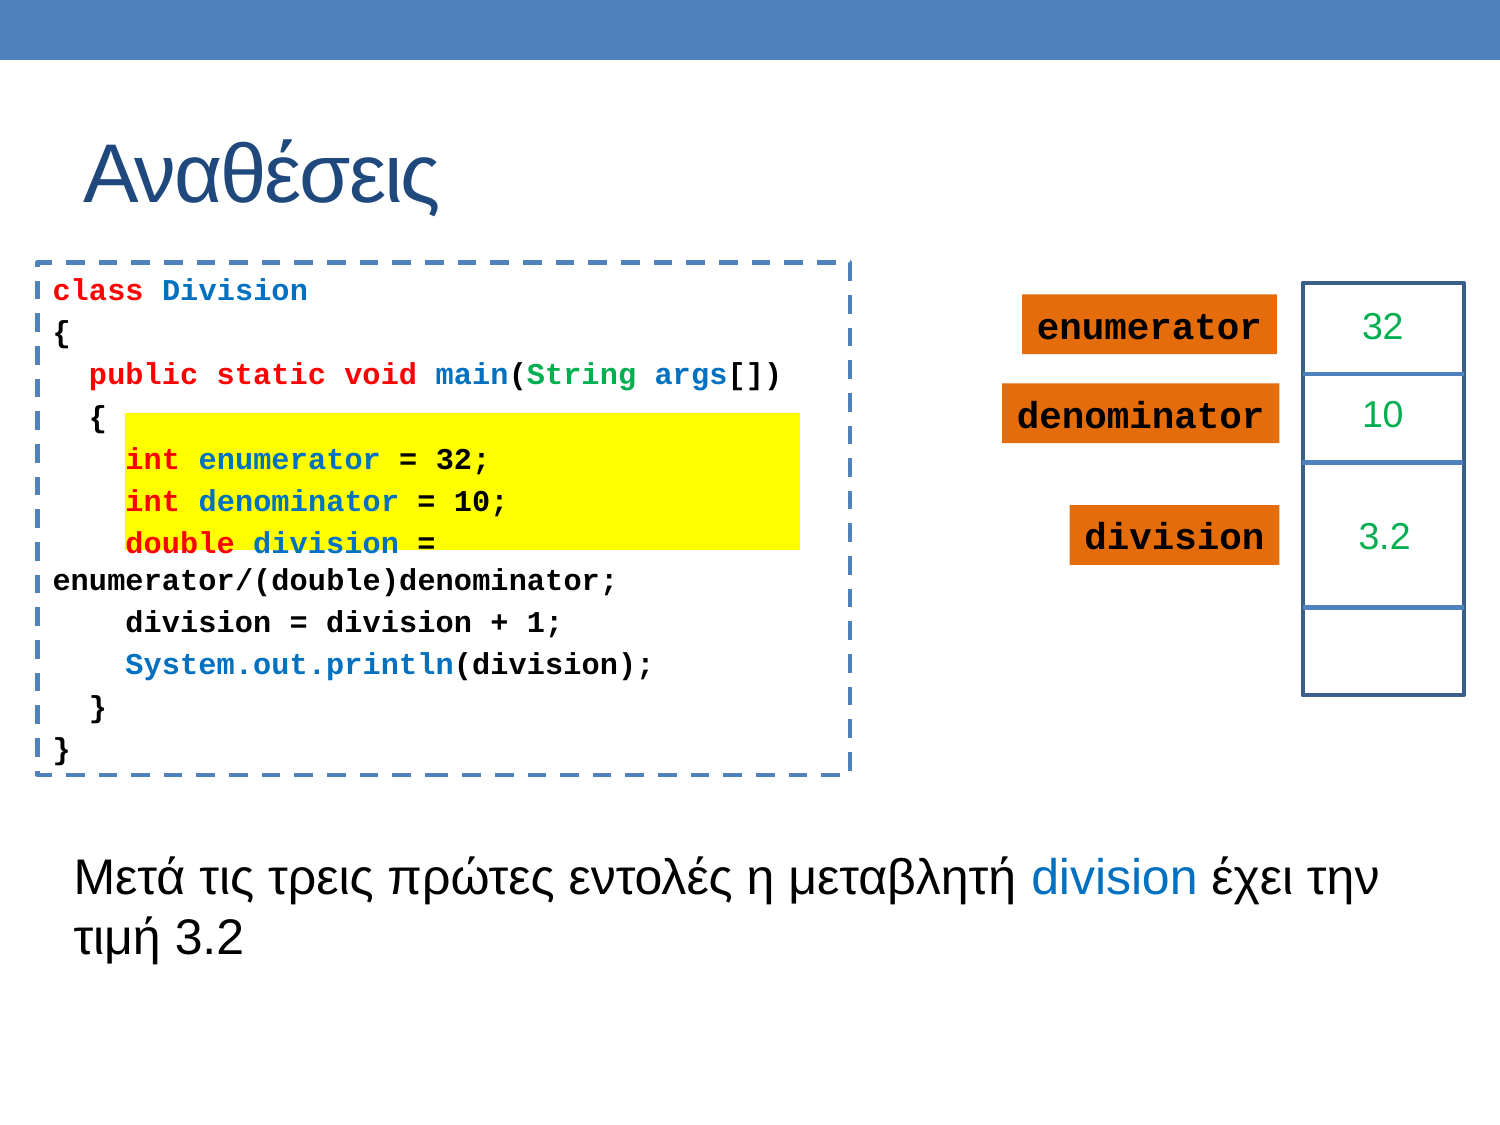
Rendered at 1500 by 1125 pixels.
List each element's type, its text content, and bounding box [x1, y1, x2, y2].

text_box enumerator [1022, 294, 1277, 355]
text_box 10 [1347, 382, 1419, 443]
text_box division [1069, 505, 1280, 565]
list class Division { public static void main(String args[]) { int enumerator = 32; int denominator = 10; double division = enumerator/(double)denominator; division = division + 1; System.out.println(division); } } [37, 262, 850, 775]
text_box denominator [1002, 383, 1280, 444]
text_box Μετά τις τρεις πρώτες εντολές η μεταβλητή division έχει την τιμή 3.2 [58, 837, 1422, 973]
text_box [1301, 281, 1466, 697]
text_box 32 [1347, 294, 1419, 355]
title Αναθέσεις [68, 87, 1418, 250]
text_box 3.2 [1343, 505, 1426, 565]
